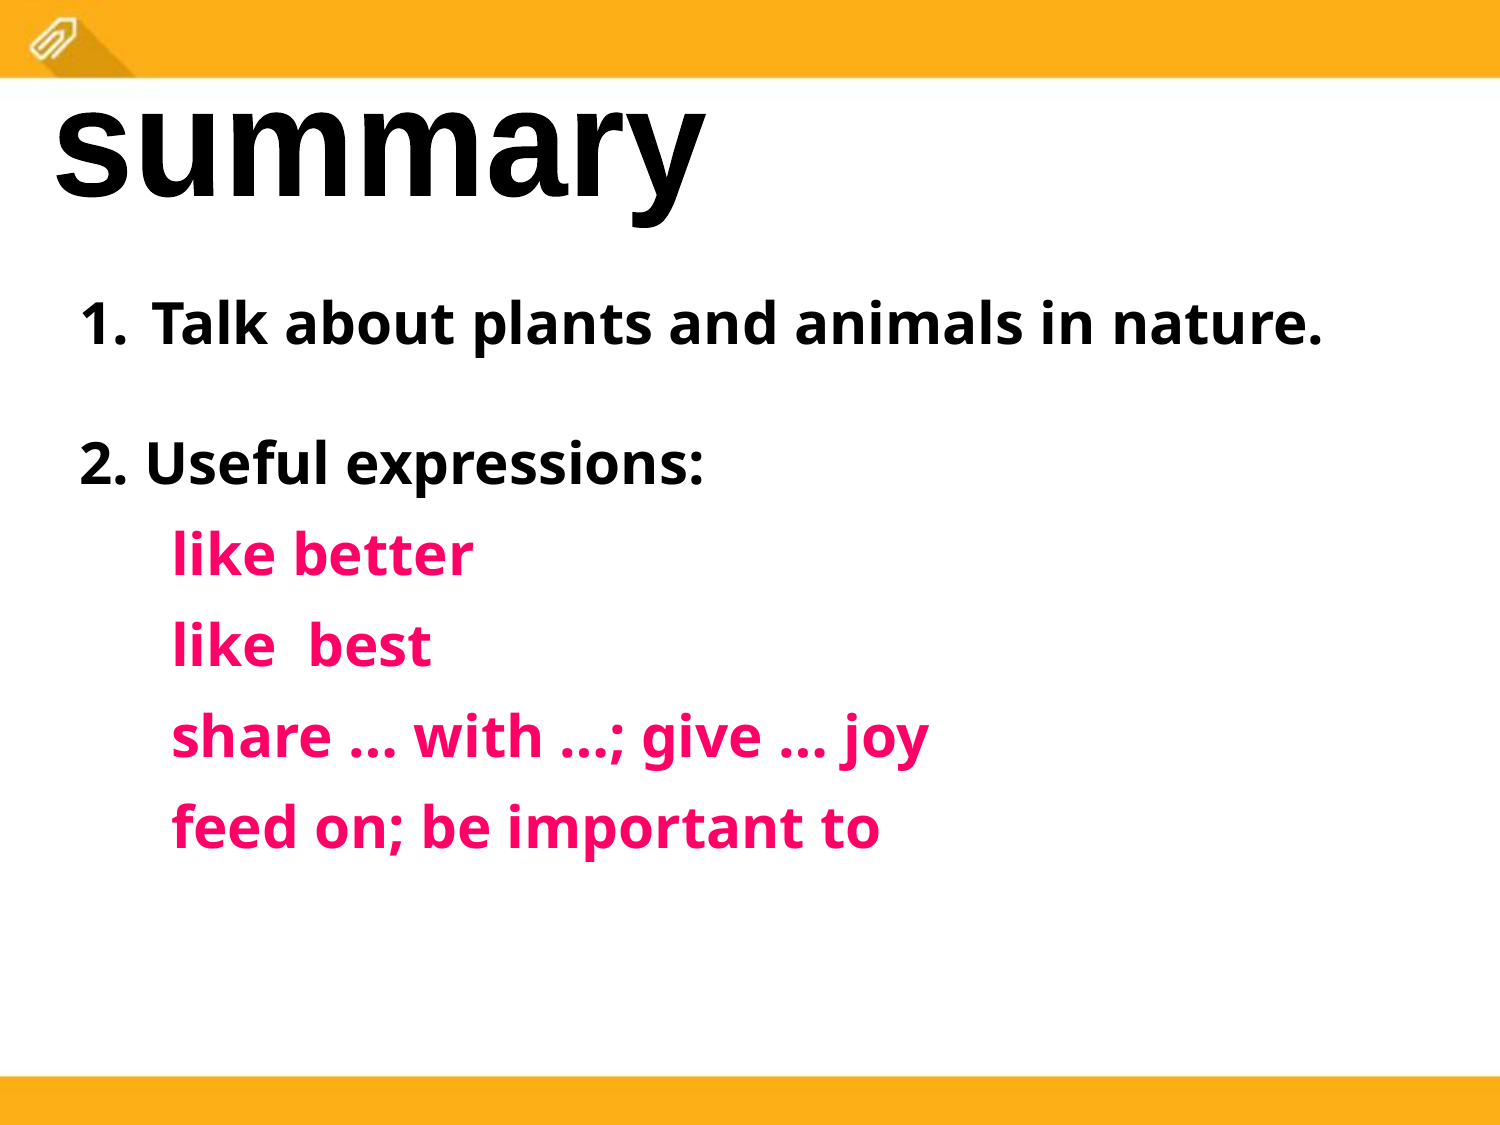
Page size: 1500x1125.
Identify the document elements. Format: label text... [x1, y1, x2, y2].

text_box Talk about plants and animals in nature. 2. Useful expressions: like better like best share … with …; give … joy feed on; be important to [64, 278, 1412, 967]
picture [0, 0, 1500, 1125]
